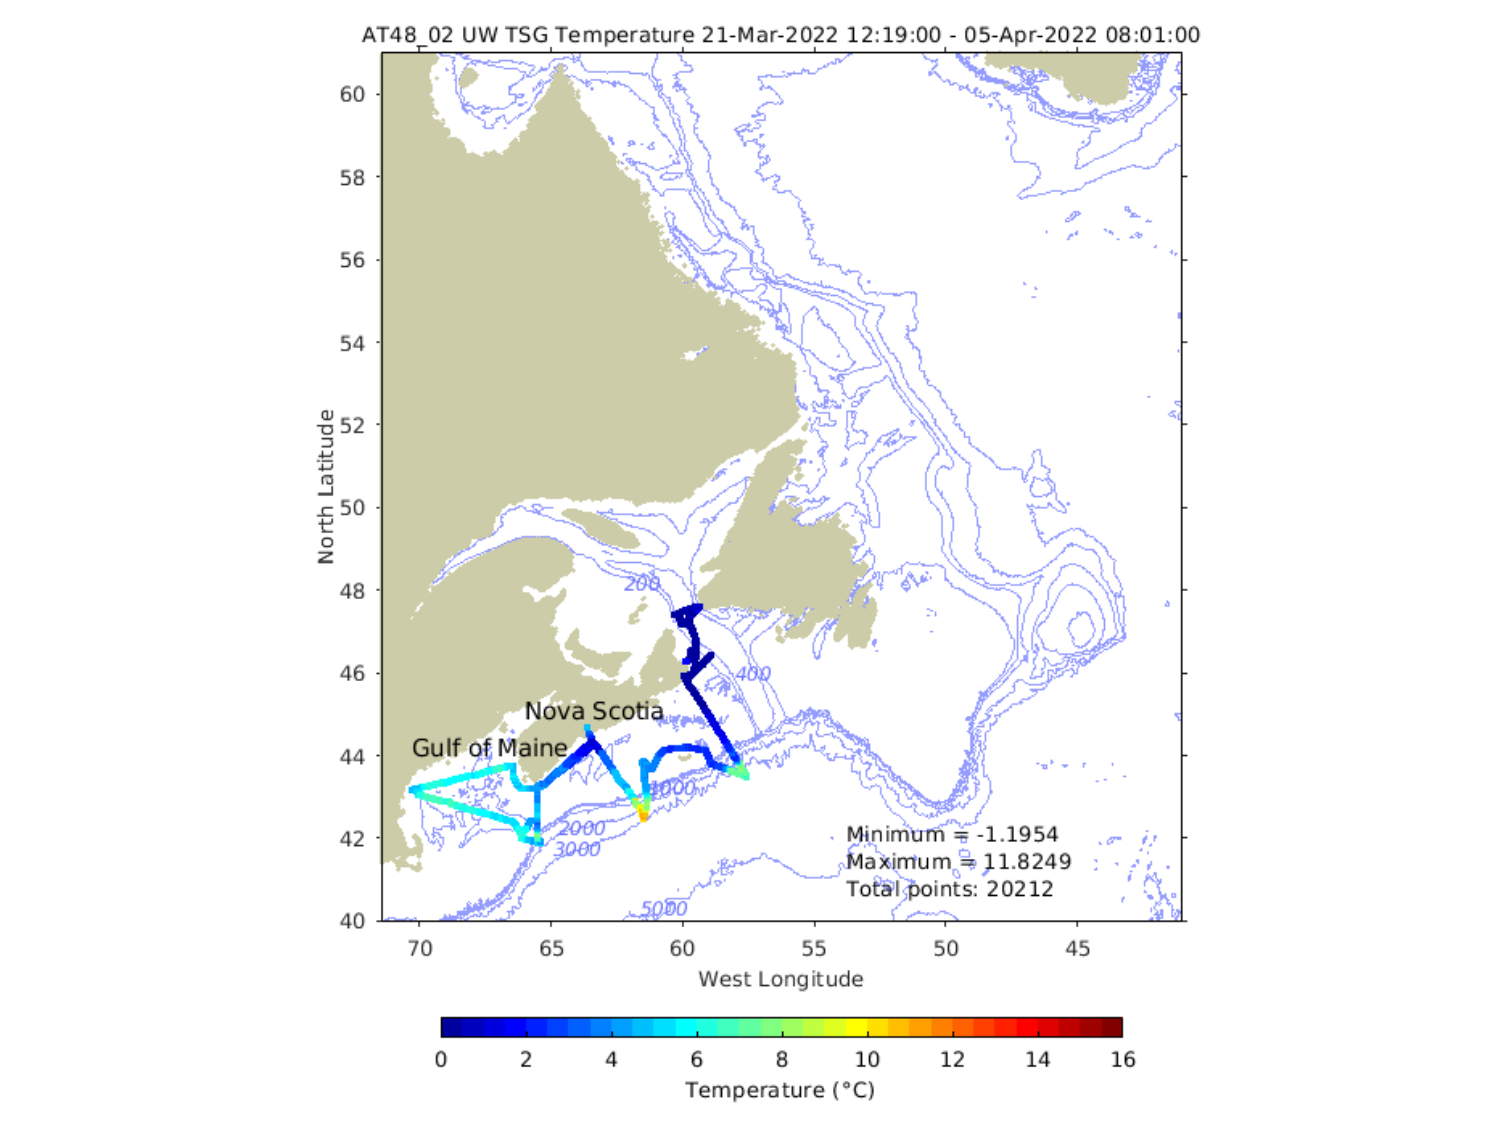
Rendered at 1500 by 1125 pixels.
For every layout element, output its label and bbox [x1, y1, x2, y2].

picture [248, 0, 1281, 1125]
